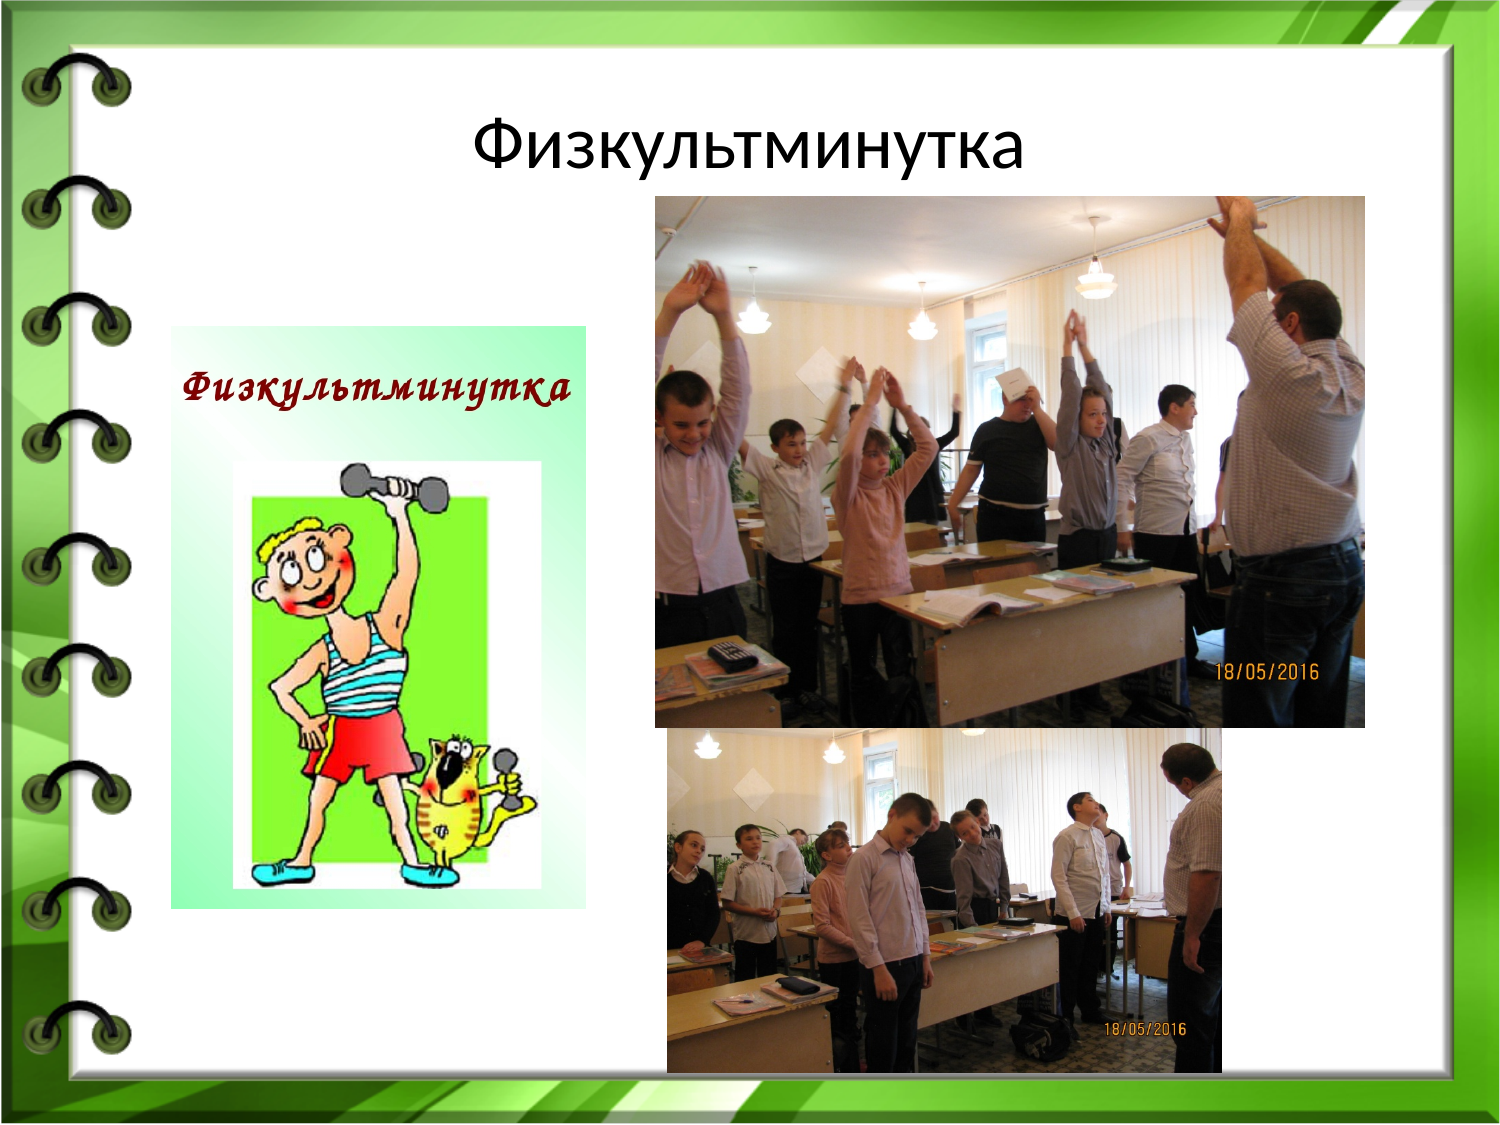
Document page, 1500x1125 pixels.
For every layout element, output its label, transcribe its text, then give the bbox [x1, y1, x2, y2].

title Физкультминутка [74, 44, 1426, 233]
picture [0, 0, 1500, 1125]
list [666, 736, 1222, 1073]
